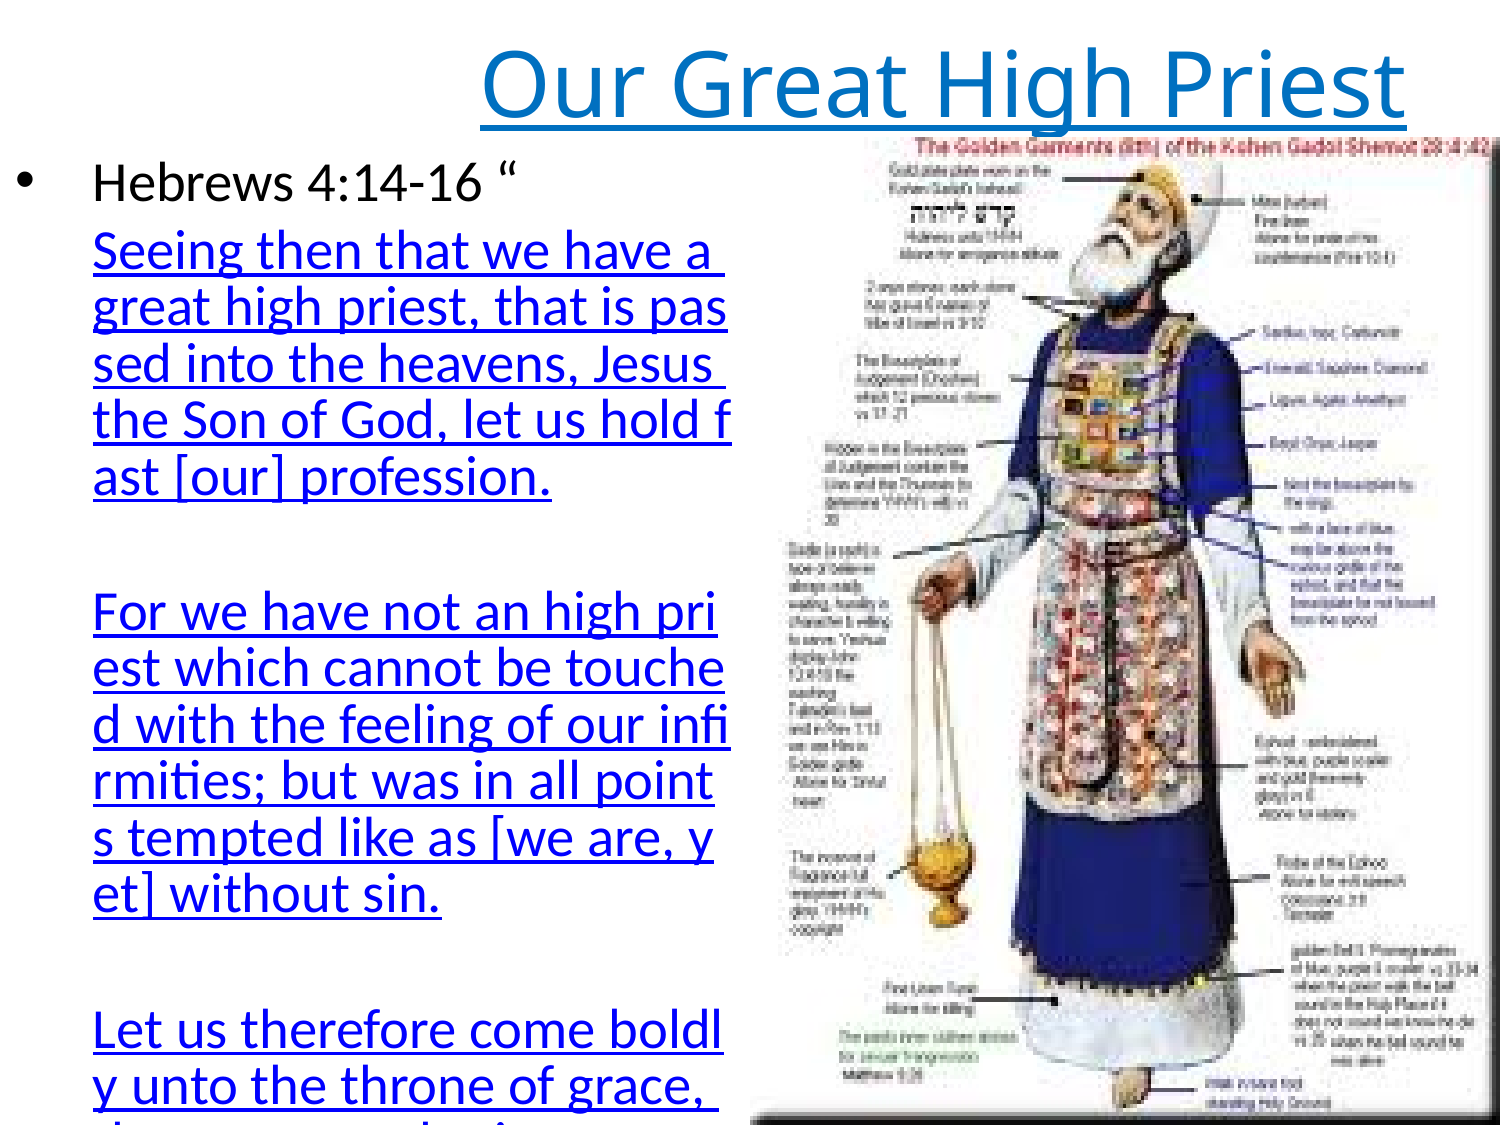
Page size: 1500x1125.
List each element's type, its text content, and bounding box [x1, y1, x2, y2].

list Hebrews 4:14-16 “Seeing then that we have a great high priest, that is passed into the heavens, Jesus the Son of God, let us hold fast [our] profession. For we have not an high priest which cannot be touched with the feeling of our infirmities; but was in all points tempted like as [we are, yet] without sin. Let us therefore come boldly unto the throne of grace, that we may obtain mercy, and find grace to help in time of need.” Revelation 1:12,13 “And I turned to see the voice that spake with me. And being turned, I saw seven golden candlesticks; And in the midst of the seven candlesticks [one] like unto the Son of man, clothed with a garment down to the foot, and girt about the paps with a golden girdle.” [0, 137, 747, 1125]
title Our Great High Priest [387, 0, 1500, 137]
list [749, 137, 1500, 1125]
